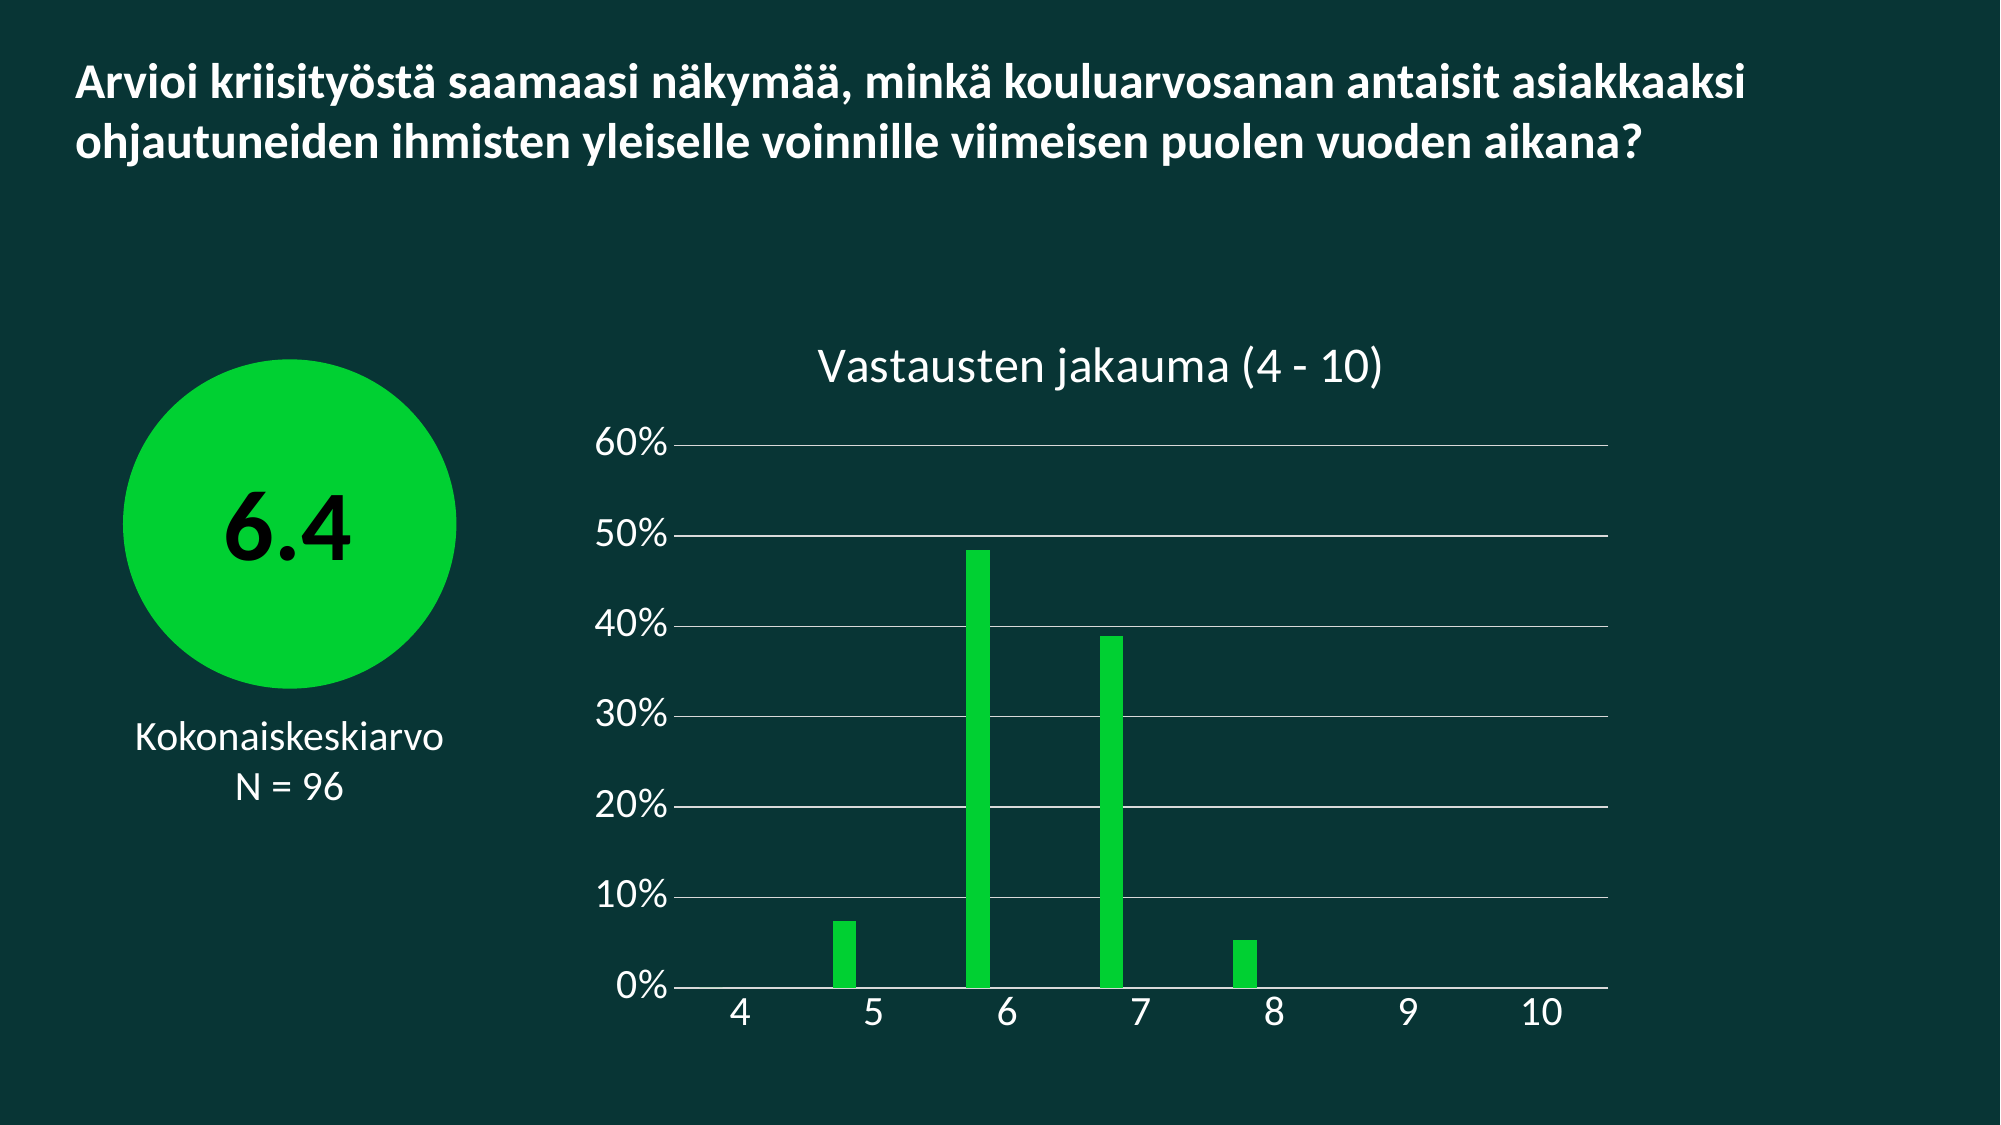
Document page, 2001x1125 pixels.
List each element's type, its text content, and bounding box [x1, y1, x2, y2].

title Arvioi kriisityöstä saamaasi näkymää, minkä kouluarvosanan antaisit asiakkaaksi ohjautuneiden ihmisten yleiselle voinnille viimeisen puolen vuoden aikana? [60, 40, 1961, 205]
chart [573, 306, 1630, 1051]
text_box Kokonaiskeskiarvo N = 96 [109, 700, 471, 816]
text_box 6.4 [208, 452, 371, 588]
text_box [122, 359, 457, 689]
